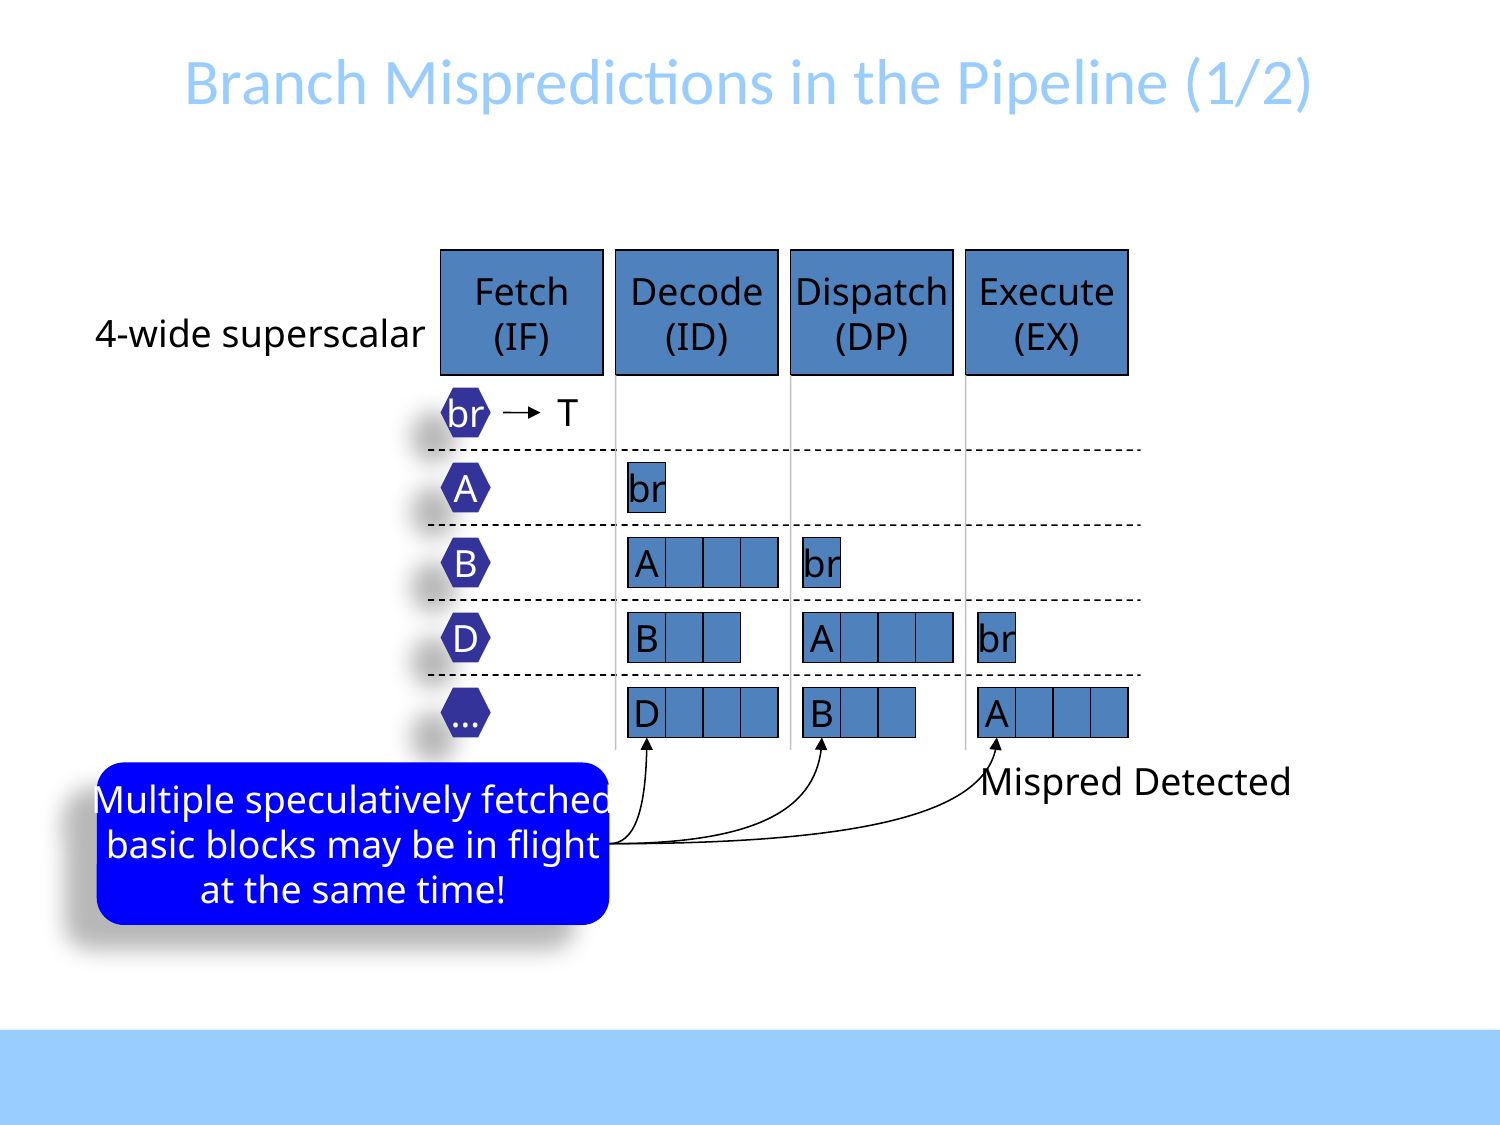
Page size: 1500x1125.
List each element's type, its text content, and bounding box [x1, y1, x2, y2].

text_box A [440, 462, 491, 513]
text_box [703, 612, 741, 663]
text_box A [628, 537, 666, 588]
text_box B [628, 612, 666, 663]
text_box [703, 537, 740, 588]
text_box Dispatch (DP) [790, 249, 954, 375]
text_box A [978, 687, 1016, 738]
text_box [740, 687, 779, 735]
text_box [666, 687, 703, 735]
title Branch Mispredictions in the Pipeline (1/2) [0, 30, 1500, 126]
text_box [841, 612, 878, 663]
text_box [1090, 687, 1129, 738]
text_box [666, 537, 703, 588]
text_box [915, 612, 954, 663]
text_box Fetch (IF) [440, 249, 604, 375]
text_box D [440, 612, 491, 663]
text_box 4-wide superscalar [80, 302, 441, 363]
text_box … [440, 687, 491, 735]
text_box [666, 612, 703, 663]
text_box D [628, 687, 666, 735]
text_box [1016, 687, 1053, 738]
text_box T [542, 381, 594, 441]
text_box [740, 537, 779, 588]
text_box [1053, 687, 1090, 738]
text_box Decode (ID) [615, 249, 779, 375]
text_box Execute (EX) [965, 249, 1129, 375]
text_box br [803, 537, 841, 588]
text_box B [440, 537, 491, 588]
text_box br [628, 462, 666, 513]
text_box Mispred Detected [1001, 750, 1308, 810]
text_box B [803, 687, 841, 735]
text_box A [803, 612, 841, 663]
text_box [841, 687, 878, 735]
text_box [96, 737, 997, 926]
text_box br [440, 387, 491, 438]
text_box [703, 687, 740, 735]
text_box [878, 687, 916, 735]
text_box [878, 612, 915, 663]
text_box br [978, 612, 1016, 663]
text_box [503, 406, 541, 419]
